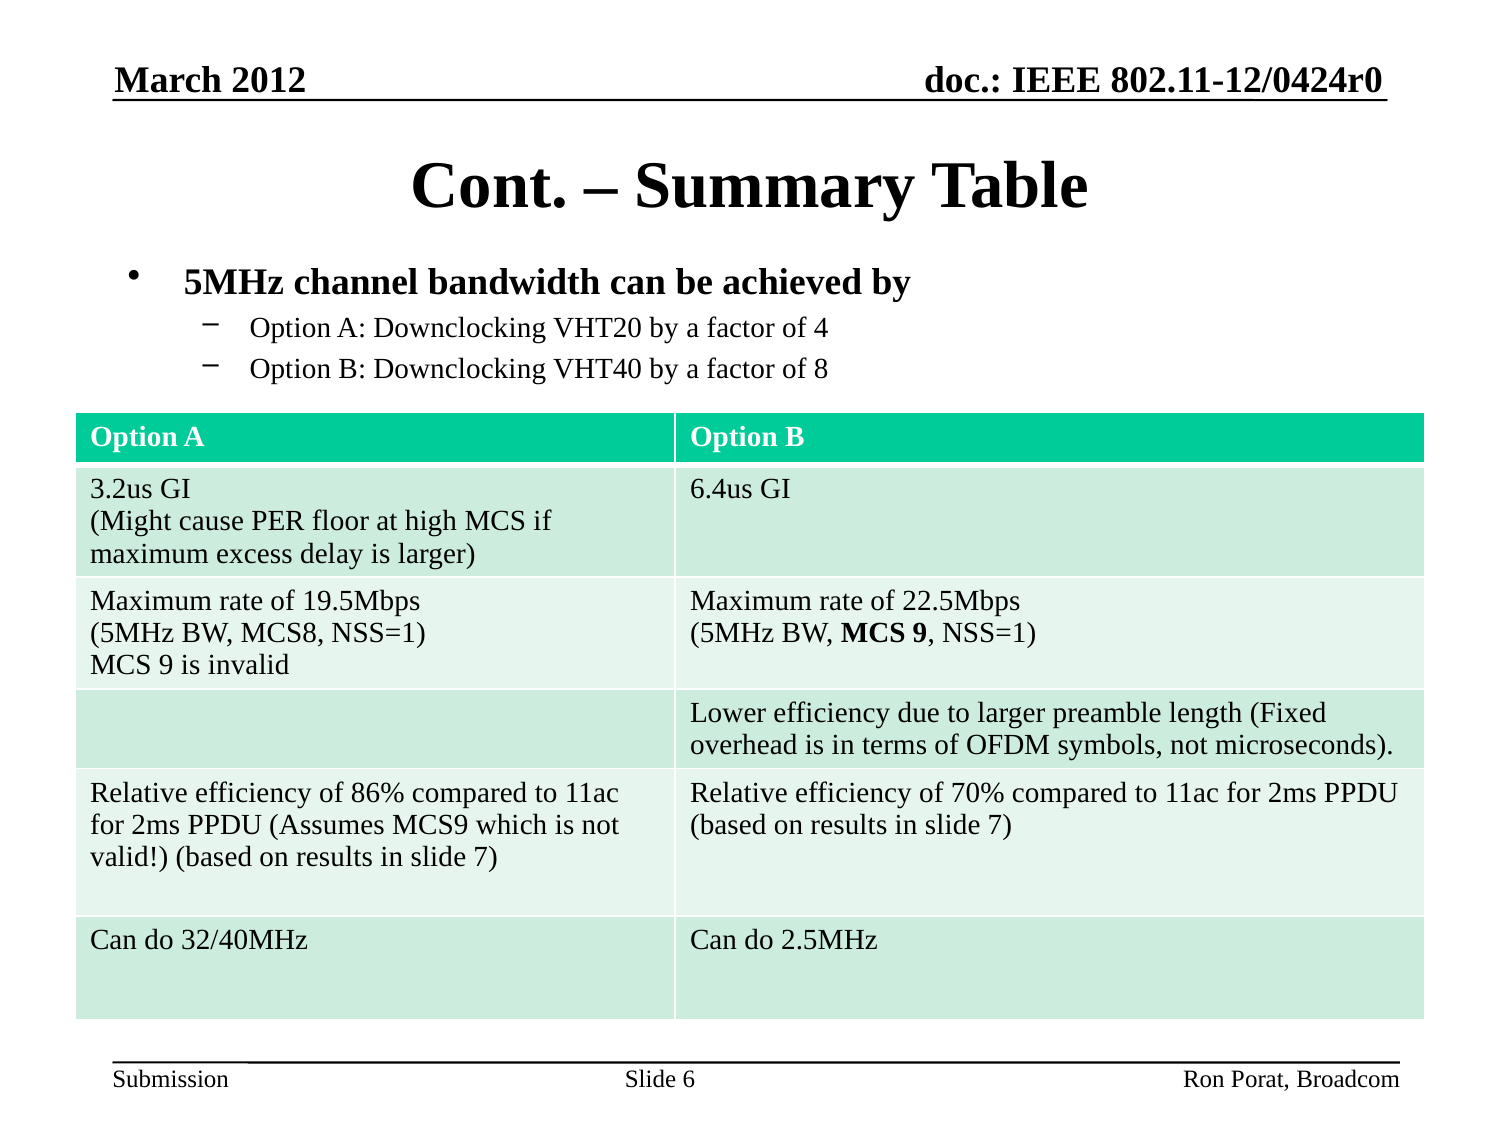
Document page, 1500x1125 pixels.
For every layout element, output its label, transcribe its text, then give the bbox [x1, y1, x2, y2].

table_cell Maximum rate of 22.5Mbps (5MHz BW, MCS 9, NSS=1) [676, 578, 1424, 688]
table_cell Lower efficiency due to larger preamble length (Fixed overhead is in terms of OFDM symbols, not microseconds). [676, 690, 1424, 768]
table_cell 6.4us GI [676, 468, 1424, 576]
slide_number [114, 54, 309, 101]
table_header Option B [676, 413, 1424, 462]
table_cell [76, 690, 674, 768]
table_cell Relative efficiency of 86% compared to 11ac for 2ms PPDU (Assumes MCS9 which is not valid!) (based on results in slide 7) [76, 769, 674, 915]
slide_number Slide 6 [549, 1061, 770, 1093]
table_cell Can do 32/40MHz [76, 917, 674, 1019]
slide_number Ron Porat, Broadcom [1181, 1061, 1402, 1093]
table_cell Relative efficiency of 70% compared to 11ac for 2ms PPDU (based on results in slide 7) [676, 769, 1424, 915]
list 5MHz channel bandwidth can be achieved by Option A: Downclocking VHT20 by a factor of 4 Option B: Downclocking VHT40 by a factor of 8 [112, 249, 1388, 412]
title Cont. – Summary Table [112, 112, 1388, 249]
table_cell 3.2us GI (Might cause PER floor at high MCS if maximum excess delay is larger) [76, 468, 674, 576]
table_header Option A [76, 413, 674, 462]
table_cell Can do 2.5MHz [676, 917, 1424, 1019]
table_cell Maximum rate of 19.5Mbps (5MHz BW, MCS8, NSS=1) MCS 9 is invalid [76, 578, 674, 688]
